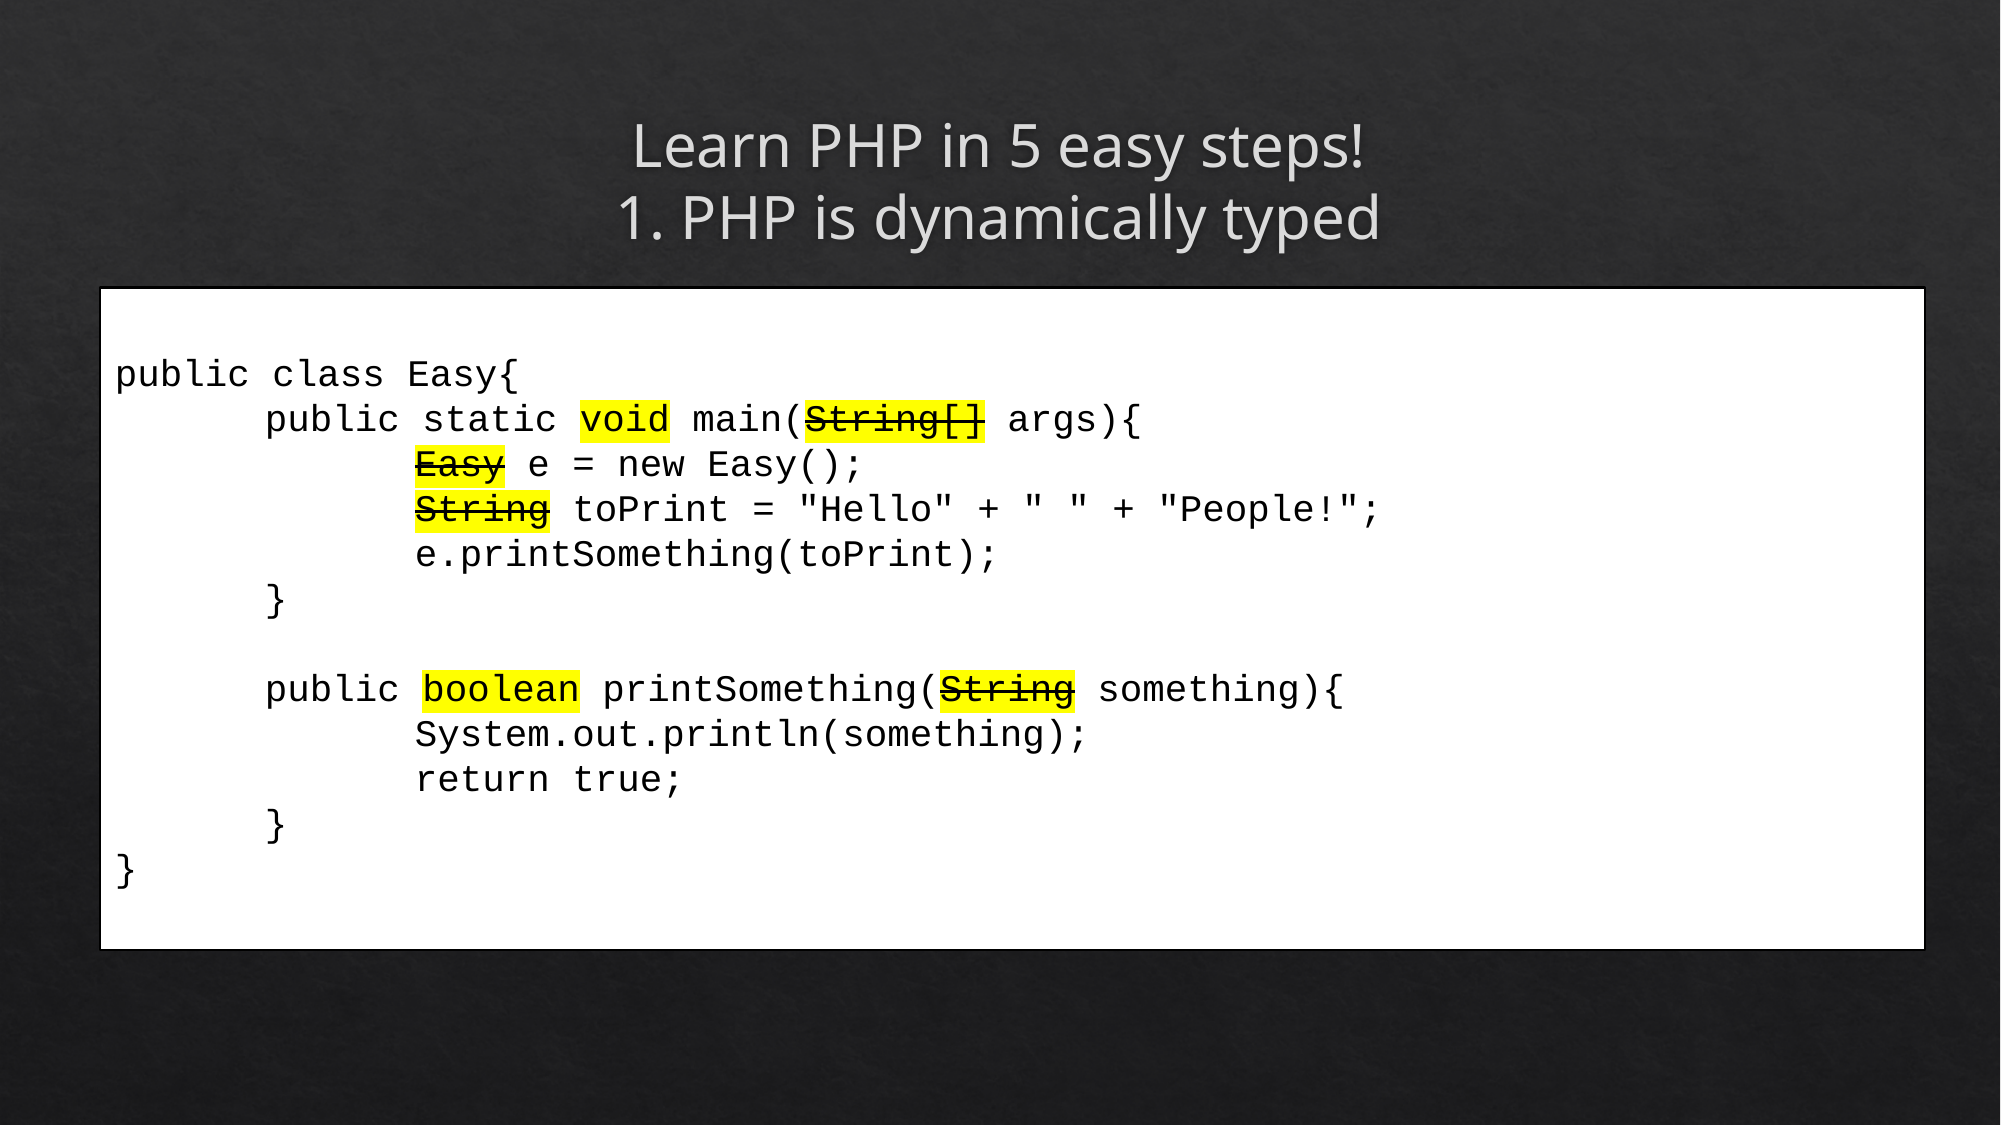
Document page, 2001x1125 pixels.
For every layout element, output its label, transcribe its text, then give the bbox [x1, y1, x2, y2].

text_box public class Easy{ public static void main(String[] args){ Easy e = new Easy(); String toPrint = "Hello" + " " + "People!"; e.printSomething(toPrint); } public boolean printSomething(String something){ System.out.println(something); return true; } } [99, 286, 1926, 951]
title Learn PHP in 5 easy steps! 1. PHP is dynamically typed [149, 99, 1849, 260]
